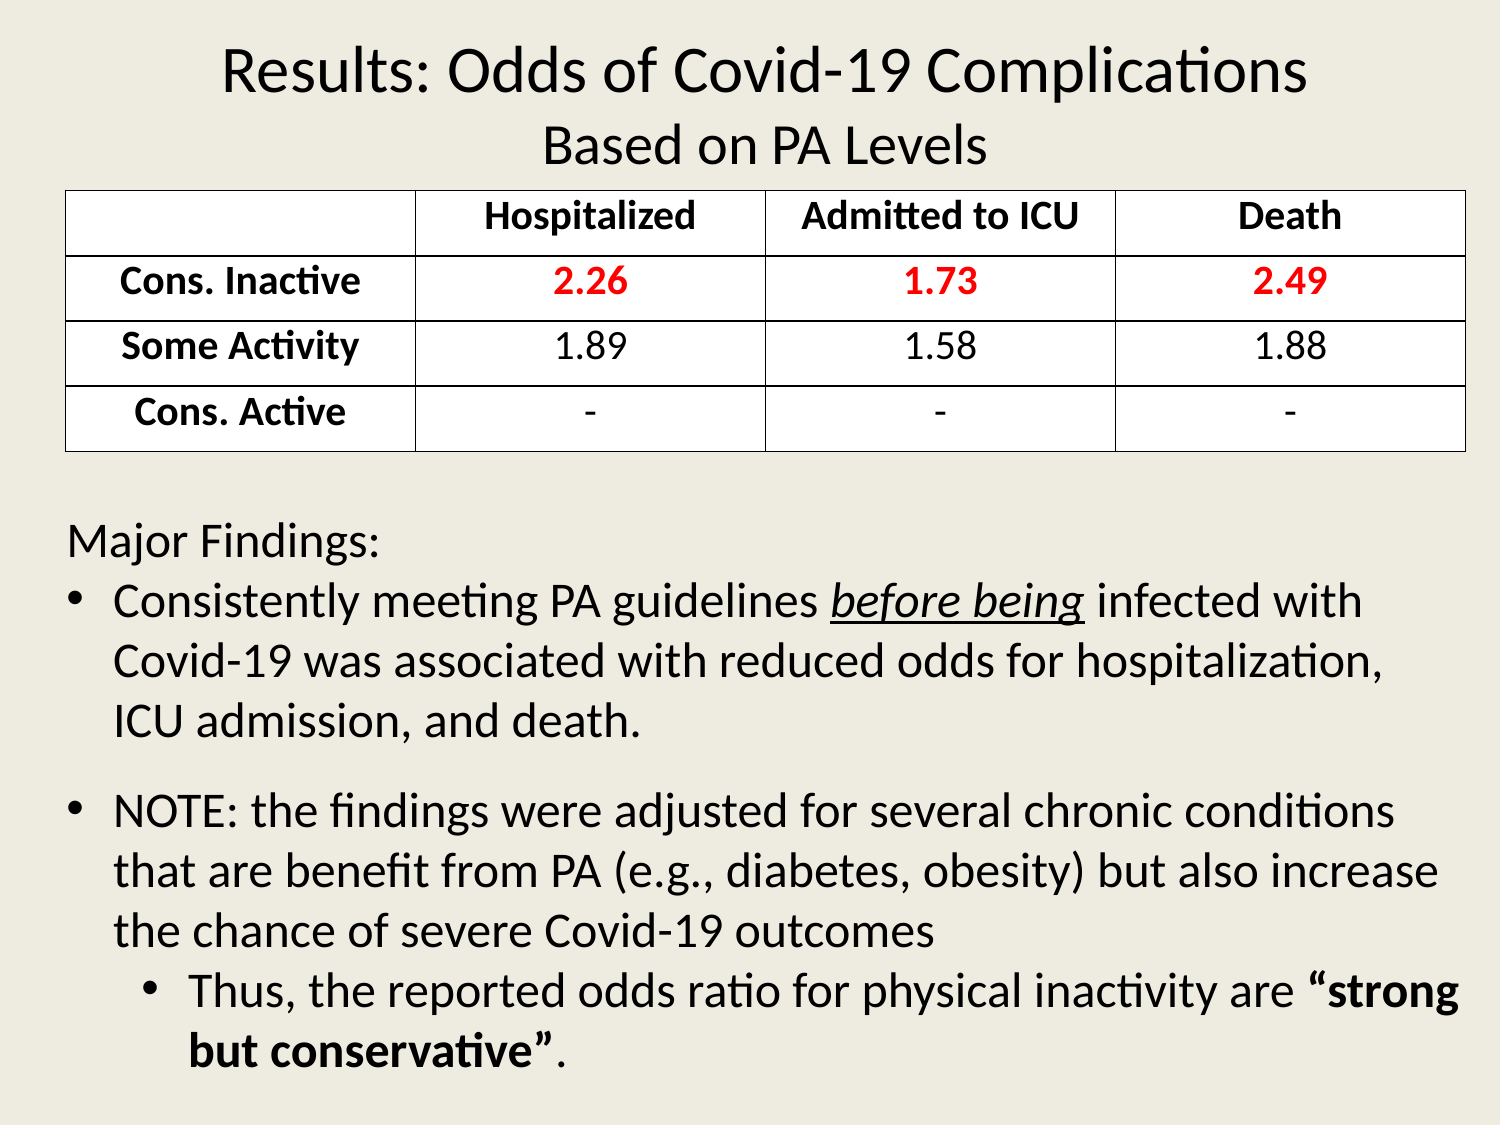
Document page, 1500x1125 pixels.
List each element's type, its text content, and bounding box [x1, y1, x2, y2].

table_cell Cons. Inactive [66, 257, 415, 320]
table_cell Cons. Active [66, 387, 415, 451]
table_cell 2.26 [416, 257, 765, 320]
text_box Major Findings: Consistently meeting PA guidelines before being infected with Covid-19 was associated with reduced odds for hospitalization, ICU admission, and death. NOTE: the findings were adjusted for several chronic conditions that are benefit from PA (e.g., diabetes, obesity) but also increase the chance of severe Covid-19 outcomes Thus, the reported odds ratio for physical inactivity are “strong but conservative”. [51, 499, 1480, 1110]
table_cell Some Activity [66, 322, 415, 385]
table_header Death [1116, 191, 1465, 255]
table_cell - [1116, 387, 1465, 451]
text_box Results: Odds of Covid-19 Complications Based on PA Levels [207, 18, 1325, 184]
table_cell 1.88 [1116, 322, 1465, 385]
table_cell - [766, 387, 1115, 451]
table_header [66, 191, 415, 255]
table_cell 1.73 [766, 257, 1115, 320]
table_cell 1.58 [766, 322, 1115, 385]
table_cell 1.89 [416, 322, 765, 385]
table_header Admitted to ICU [766, 191, 1115, 255]
table_header Hospitalized [416, 191, 765, 255]
table_cell 2.49 [1116, 257, 1465, 320]
table_cell - [416, 387, 765, 451]
